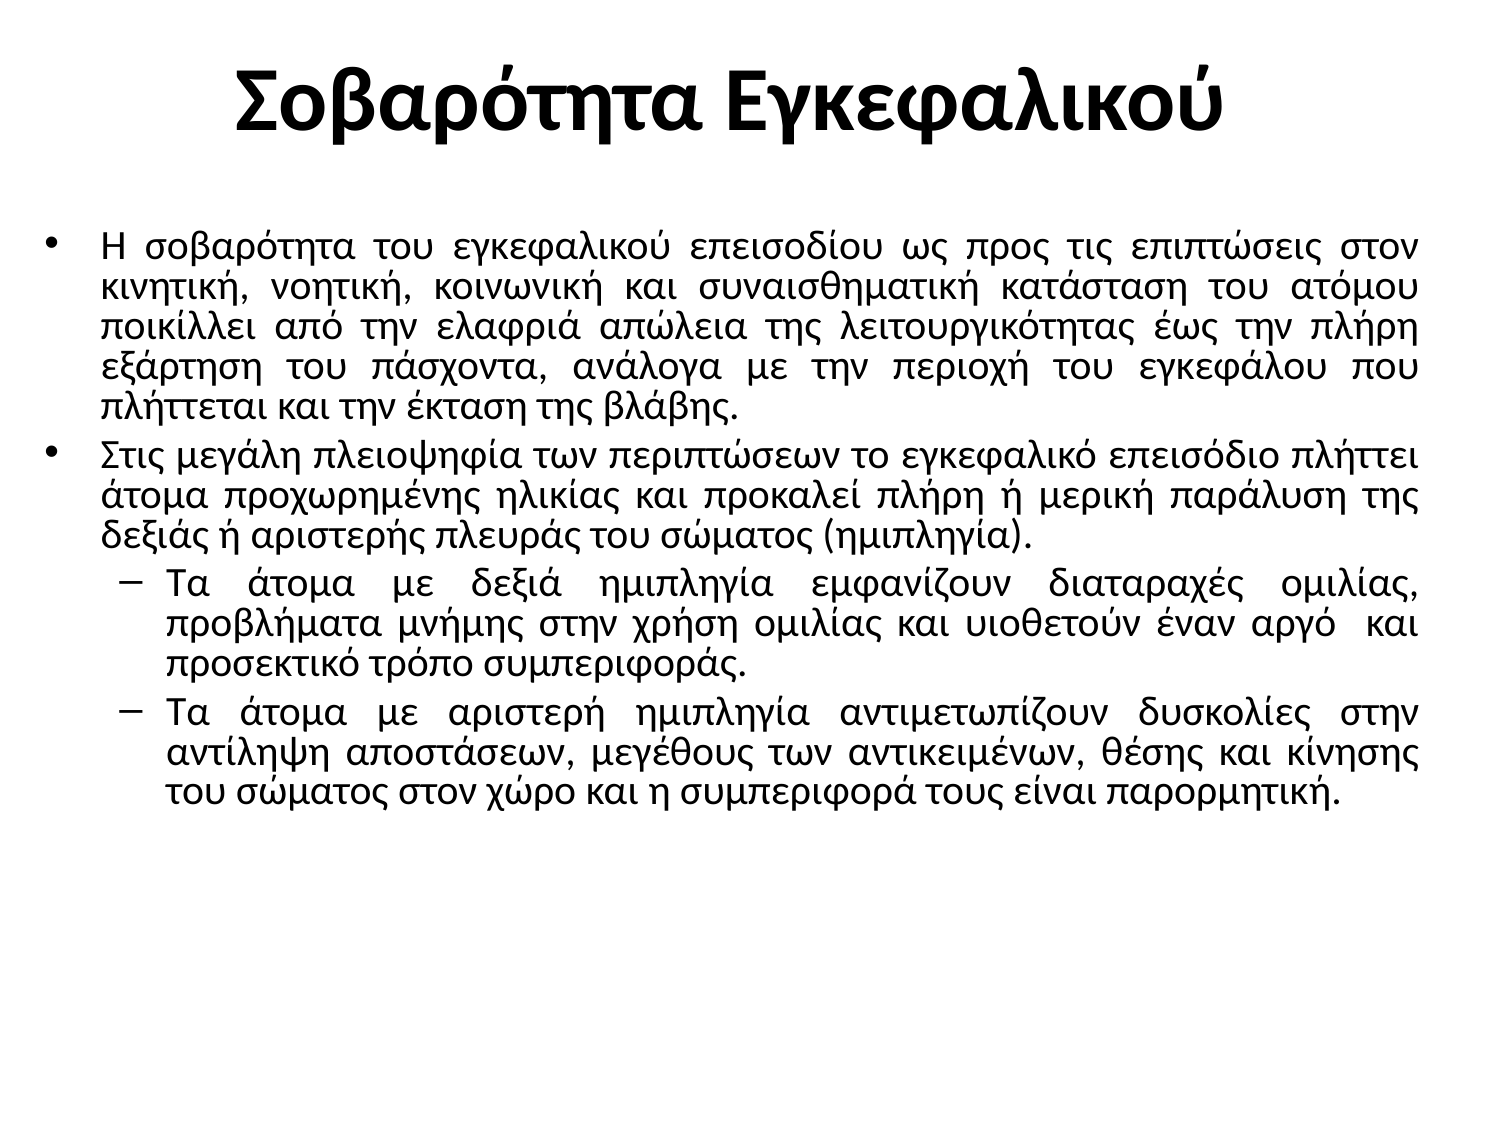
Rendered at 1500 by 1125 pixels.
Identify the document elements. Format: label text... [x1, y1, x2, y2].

list Η σοβαρότητα του εγκεφαλικού επεισοδίου ως προς τις επιπτώσεις στον κινητική, νοητική, κοινωνική και συναισθηματική κατάσταση του ατόμου ποικίλλει από την ελαφριά απώλεια της λειτουργικότητας έως την πλήρη εξάρτηση του πάσχοντα, ανάλογα με την περιοχή του εγκεφάλου που πλήττεται και την έκταση της βλάβης. Στις μεγάλη πλειοψηφία των περιπτώσεων το εγκεφαλικό επεισόδιο πλήττει άτομα προχωρημένης ηλικίας και προκαλεί πλήρη ή μερική παράλυση της δεξιάς ή αριστερής πλευράς του σώματος (ημιπληγία). Τα άτομα με δεξιά ημιπληγία εμφανίζουν διαταραχές ομιλίας, προβλήματα μνήμης στην χρήση ομιλίας και υιοθετούν έναν αργό και προσεκτικό τρόπο συμπεριφοράς. Τα άτομα με αριστερή ημιπληγία αντιμετωπίζουν δυσκολίες στην αντίληψη αποστάσεων, μεγέθους των αντικειμένων, θέσης και κίνησης του σώματος στον χώρο και η συμπεριφορά τους είναι παρορμητική. [29, 220, 1436, 965]
title Σοβαρότητα Εγκεφαλικού [76, 0, 1427, 188]
